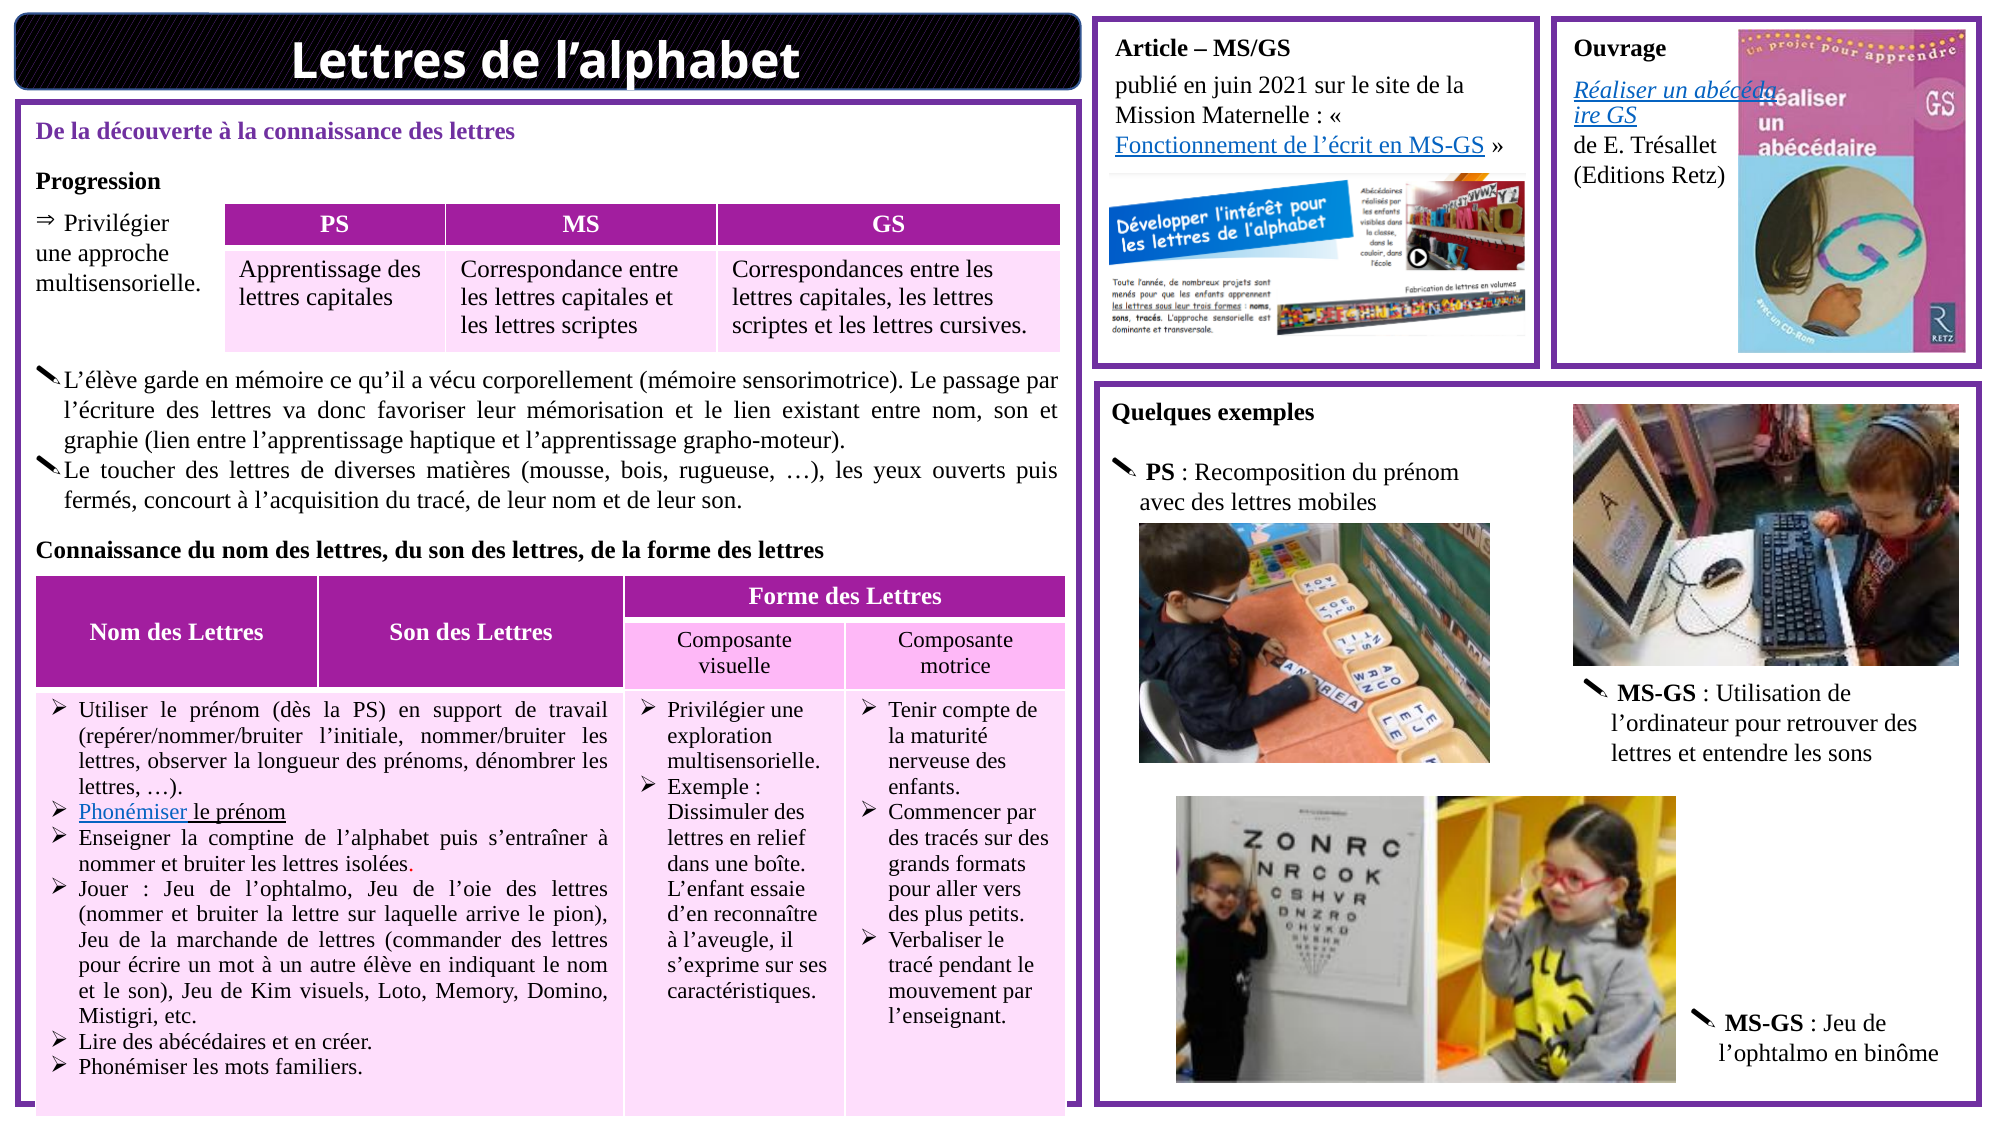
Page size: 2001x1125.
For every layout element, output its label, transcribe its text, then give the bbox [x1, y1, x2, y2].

table_cell Composante motrice [846, 623, 1065, 689]
table_cell Correspondances entre les lettres capitales, les lettres scriptes et les lettres cursives. [718, 251, 1060, 352]
table_header Son des Lettres [319, 576, 623, 687]
table_cell Composante visuelle [625, 623, 844, 689]
picture [1573, 404, 1959, 666]
table_header MS [446, 204, 716, 245]
text_box [1094, 18, 1538, 367]
text_box Quelques exemples PS : Recomposition du prénom avec des lettres mobiles [1096, 387, 1483, 523]
table_cell Tenir compte de la maturité nerveuse des enfants. Commencer par des tracés sur des grands formats pour aller vers des plus petits. Verbaliser le tracé pendant le mouvement par l’enseignant. [846, 691, 1065, 1116]
text_box [17, 101, 1080, 1105]
table_header PS [225, 204, 445, 245]
text_box MS-GS : Jeu de l’ophtalmo en binôme [1676, 999, 1980, 1074]
picture [1176, 796, 1676, 1083]
table_header GS [718, 204, 1060, 245]
picture [1139, 523, 1490, 763]
table_header Forme des Lettres [625, 576, 1065, 617]
picture [1738, 29, 1966, 353]
picture [1109, 173, 1526, 346]
table_cell Utiliser le prénom (dès la PS) en support de travail (repérer/nommer/bruiter l’initiale, nommer/bruiter les lettres, observer la longueur des prénoms, dénombrer les lettres, …). Phonémiser le prénom Enseigner la comptine de l’alphabet puis s’entraîner à nommer et bruiter les lettres isolées. Jouer : Jeu de l’ophtalmo, Jeu de l’oie des lettres (nommer et bruiter la lettre sur laquelle arrive le pion), Jeu de la marchande de lettres (commander des lettres pour écrire un mot à un autre élève en indiquant le nom et le son), Jeu de Kim visuels, Loto, Memory, Domino, Mistigri, etc. Lire des abécédaires et en créer. Phonémiser les mots familiers. [36, 693, 623, 1116]
text_box [13, 12, 1082, 89]
table_cell Privilégier une exploration multisensorielle. Exemple : Dissimuler des lettres en relief dans une boîte. L’enfant essaie d’en reconnaître à l’aveugle, il s’exprime sur ses caractéristiques. [625, 691, 844, 1116]
text_box MS-GS : Utilisation de l’ordinateur pour retrouver des lettres et entendre les sons [1568, 669, 1961, 774]
table_cell Correspondance entre les lettres capitales et les lettres scriptes [446, 251, 716, 352]
table_cell Apprentissage des lettres capitales [225, 251, 445, 352]
table_header Nom des Lettres [36, 576, 317, 687]
text_box [1096, 383, 1980, 1105]
text_box Lettres de l’alphabet [17, 21, 1074, 96]
text_box [1553, 18, 1980, 367]
